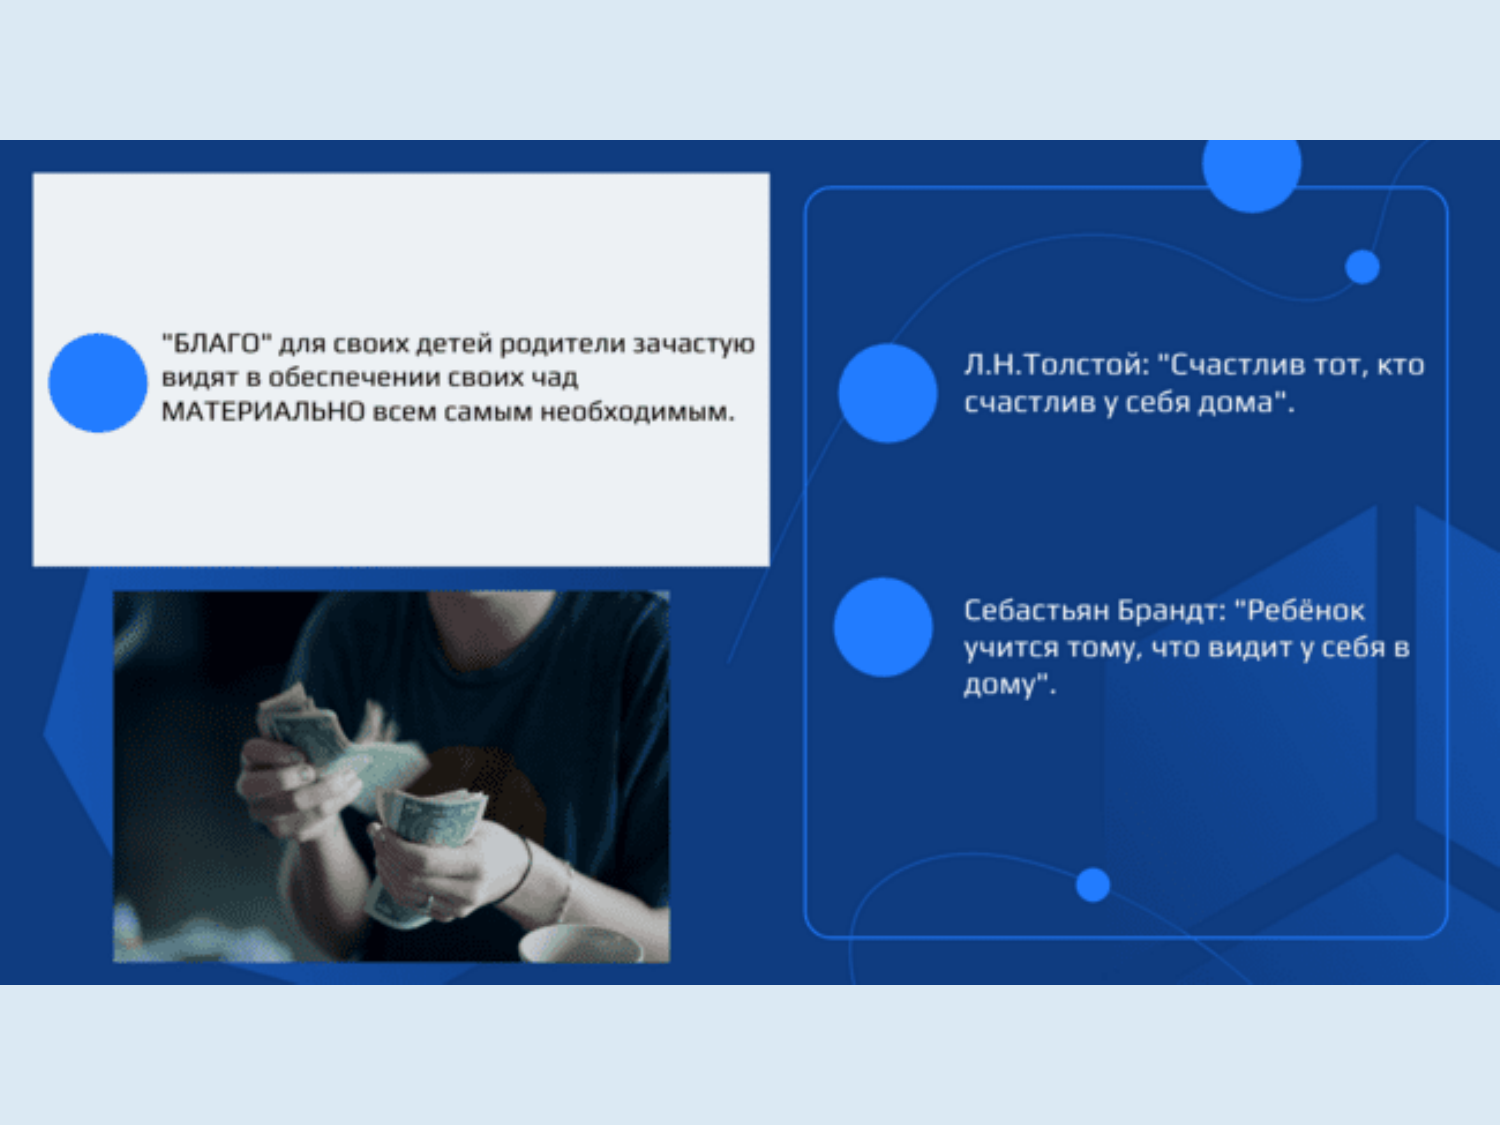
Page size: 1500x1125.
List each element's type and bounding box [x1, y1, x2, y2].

picture [0, 140, 1500, 985]
